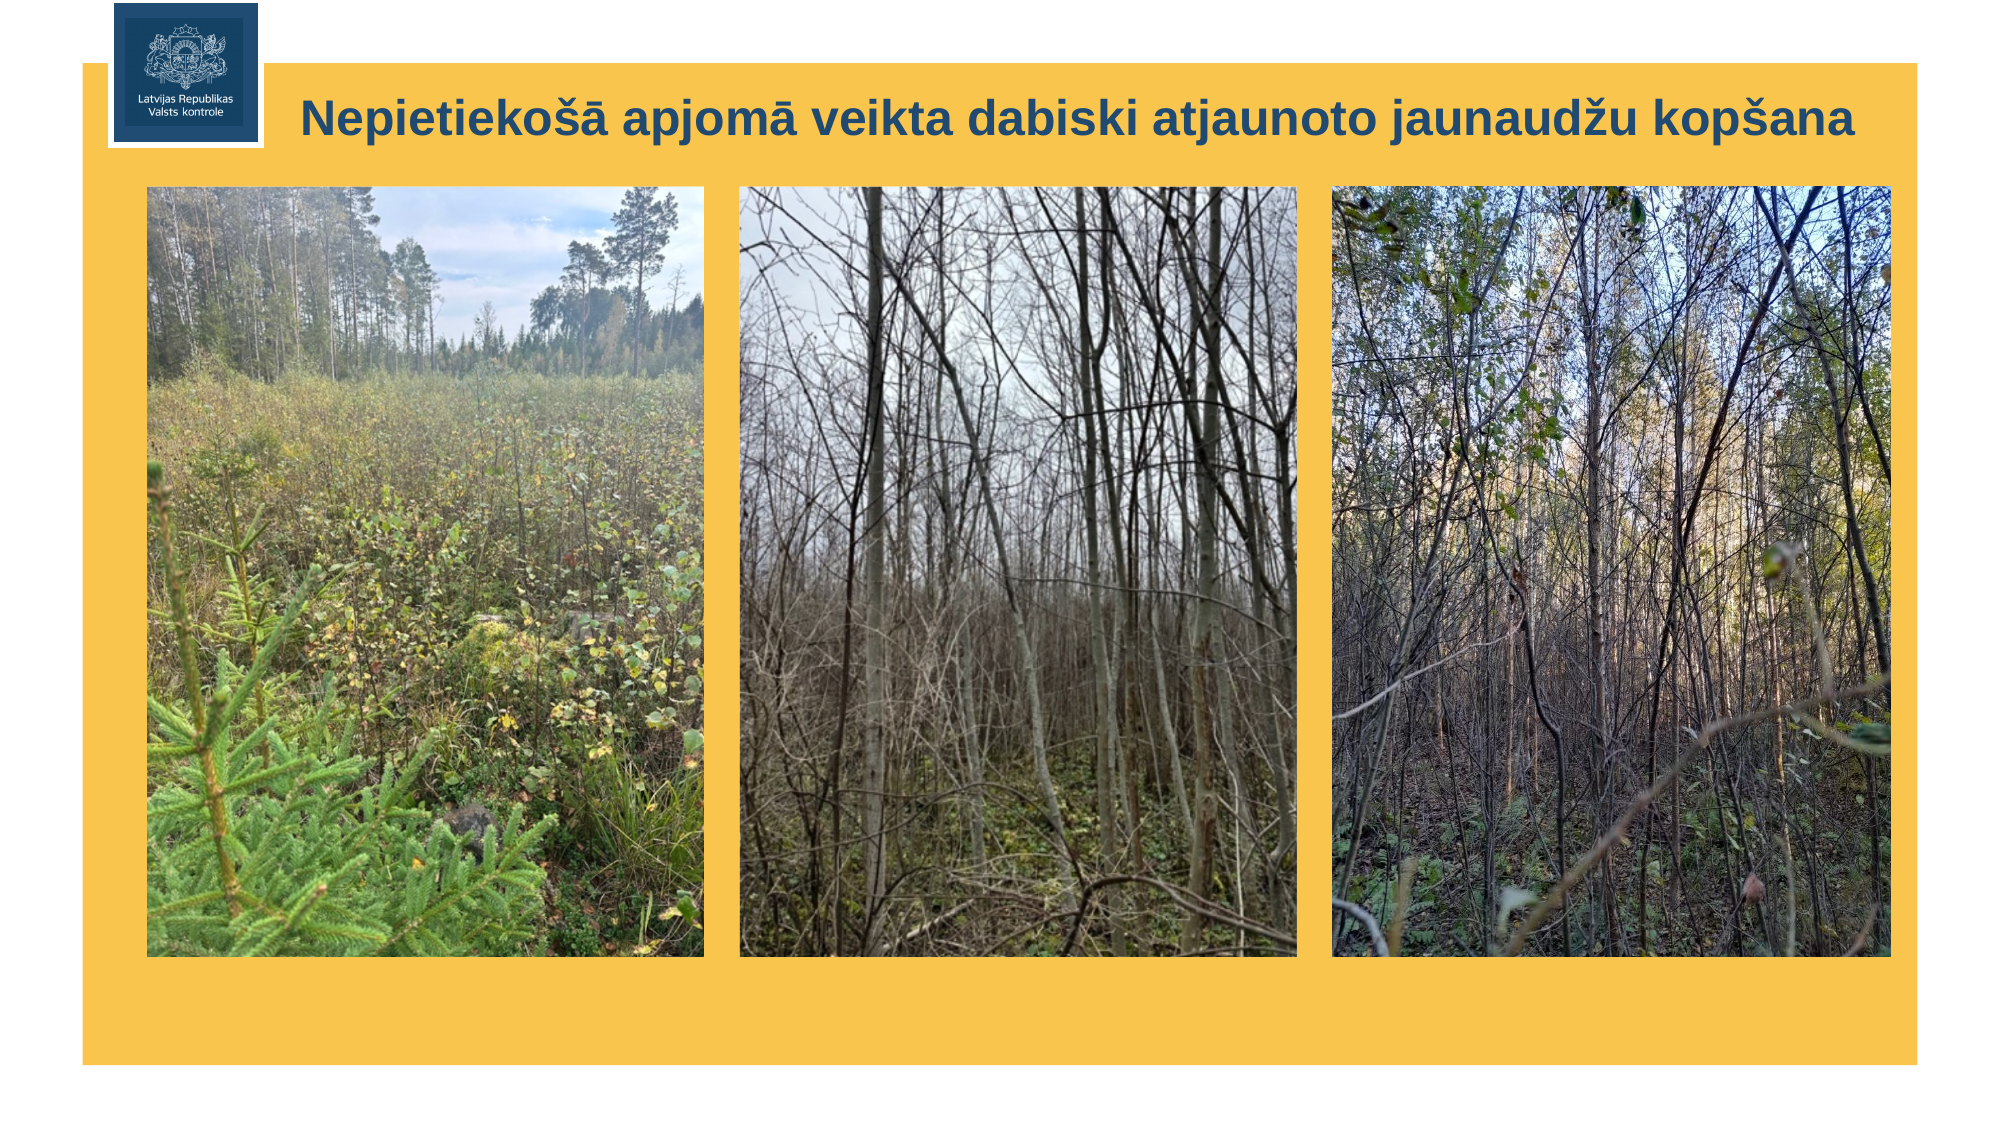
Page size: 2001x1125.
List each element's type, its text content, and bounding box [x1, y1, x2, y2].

picture [125, 18, 243, 126]
text_box Nepietiekošā apjomā veikta dabiski atjaunoto jaunaudžu kopšana [285, 78, 1877, 154]
picture [39, 186, 1891, 957]
